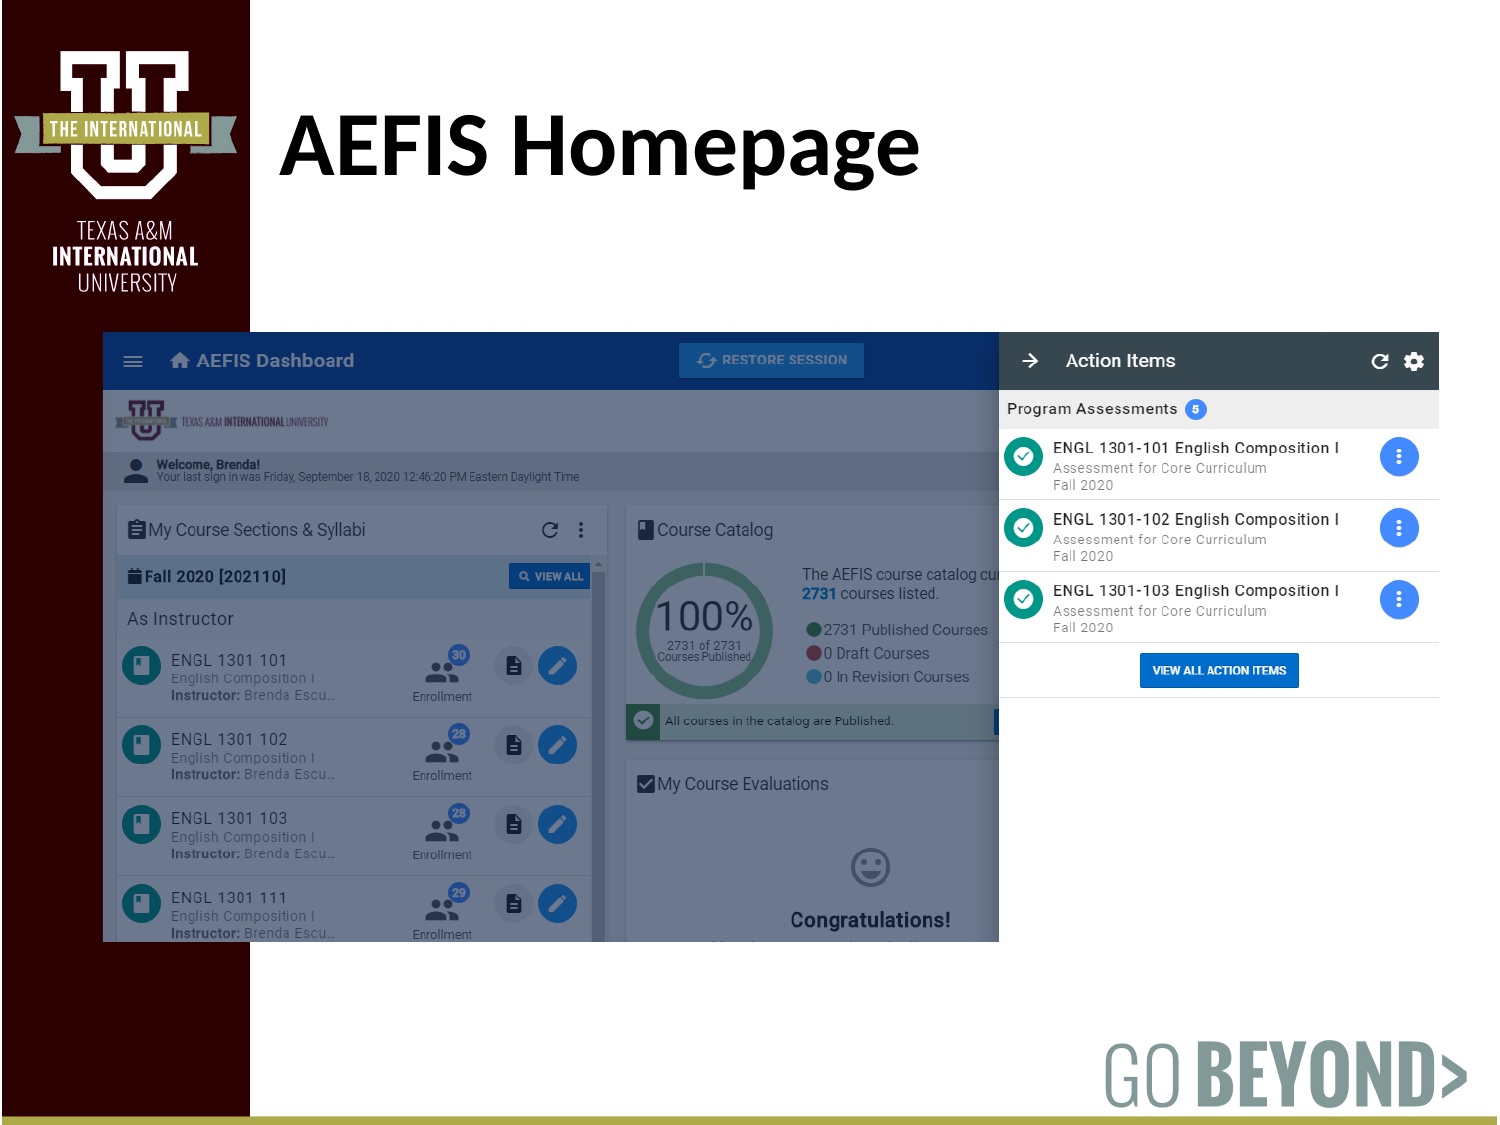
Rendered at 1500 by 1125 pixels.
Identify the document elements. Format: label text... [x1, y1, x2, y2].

title AEFIS Homepage [264, 45, 1425, 233]
picture [2, 0, 1497, 1125]
